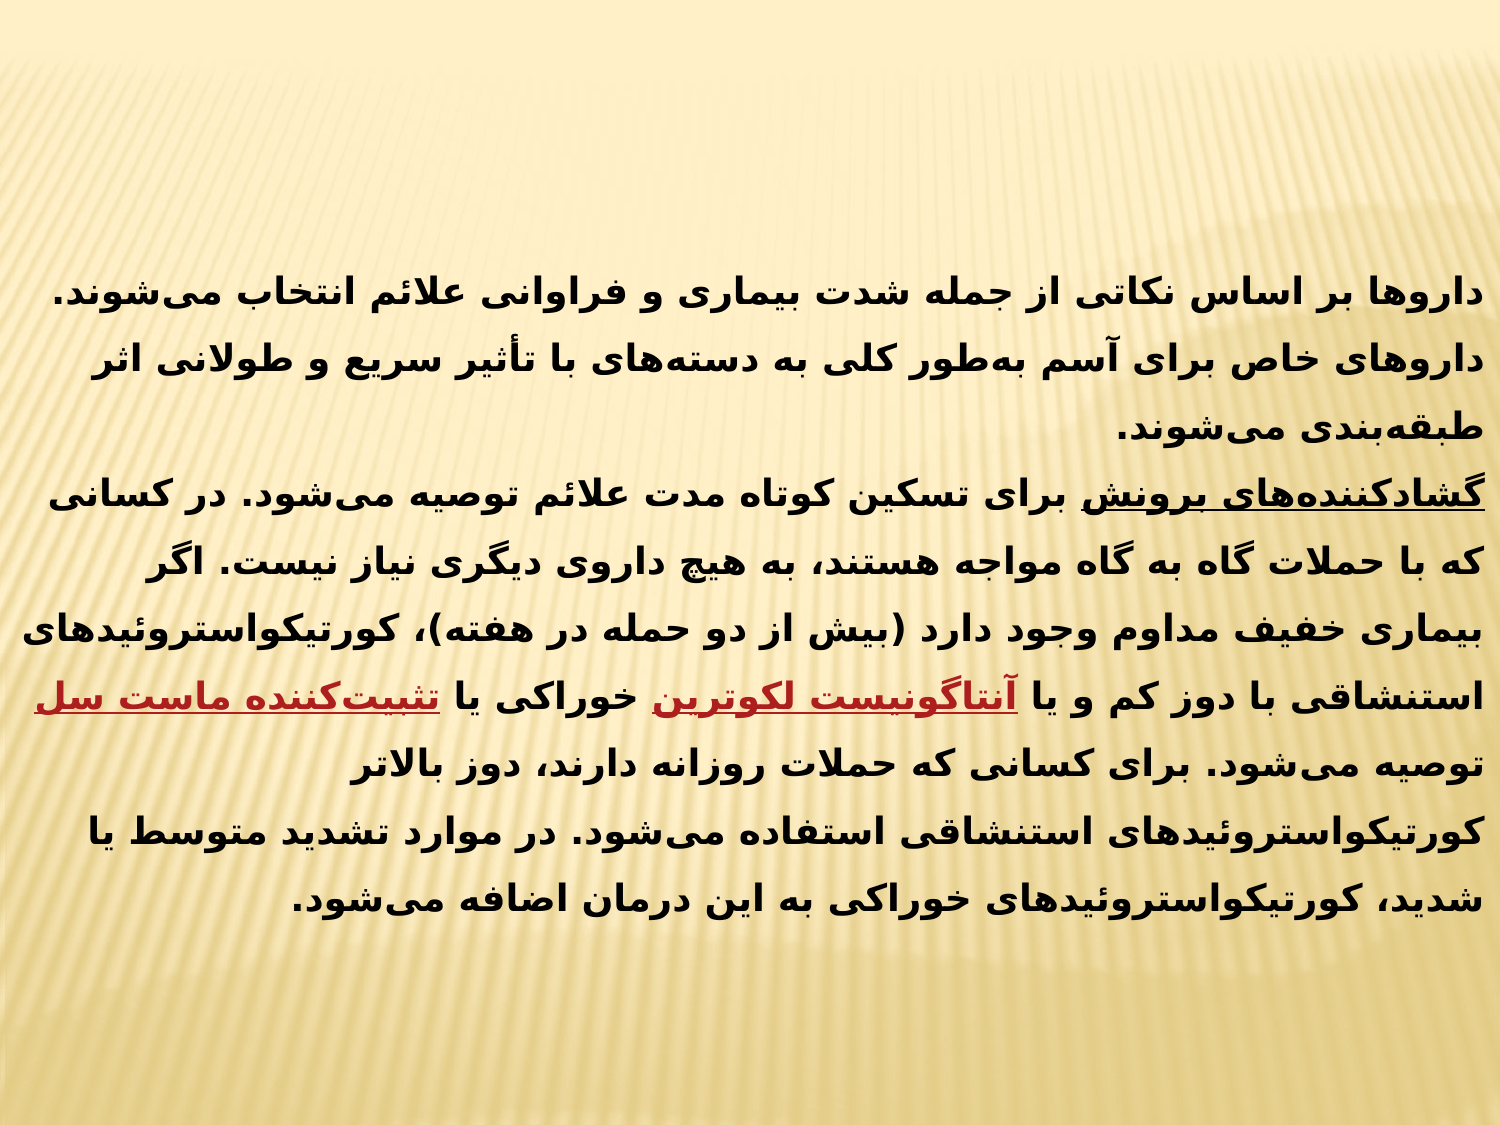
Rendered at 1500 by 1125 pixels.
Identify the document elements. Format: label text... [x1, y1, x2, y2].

text_box داروها بر اساس نکاتی از جمله شدت بیماری و فراوانی علائم انتخاب می‌شوند. داروهای خاص برای آسم به‌طور کلی به دسته‌های با تأثیر سریع و طولانی اثر طبقه‌بندی می‌شوند. گشادکننده‌های برونش برای تسکین کوتاه مدت علائم توصیه می‌شود. در کسانی که با حملات گاه به گاه مواجه هستند، به هیچ داروی دیگری نیاز نیست. اگر بیماری خفیف مداوم وجود دارد (بیش از دو حمله در هفته)، کورتیکواستروئیدهای استنشاقی با دوز کم و یا آنتاگونیست لکوترین خوراکی یا تثبیت‌کننده ماست سل توصیه می‌شود. برای کسانی که حملات روزانه دارند، دوز بالاتر کورتیکواستروئیدهای استنشاقی استفاده می‌شود. در موارد تشدید متوسط یا شدید، کورتیکواستروئیدهای خوراکی به این درمان اضافه می‌شود. [0, 236, 1500, 927]
